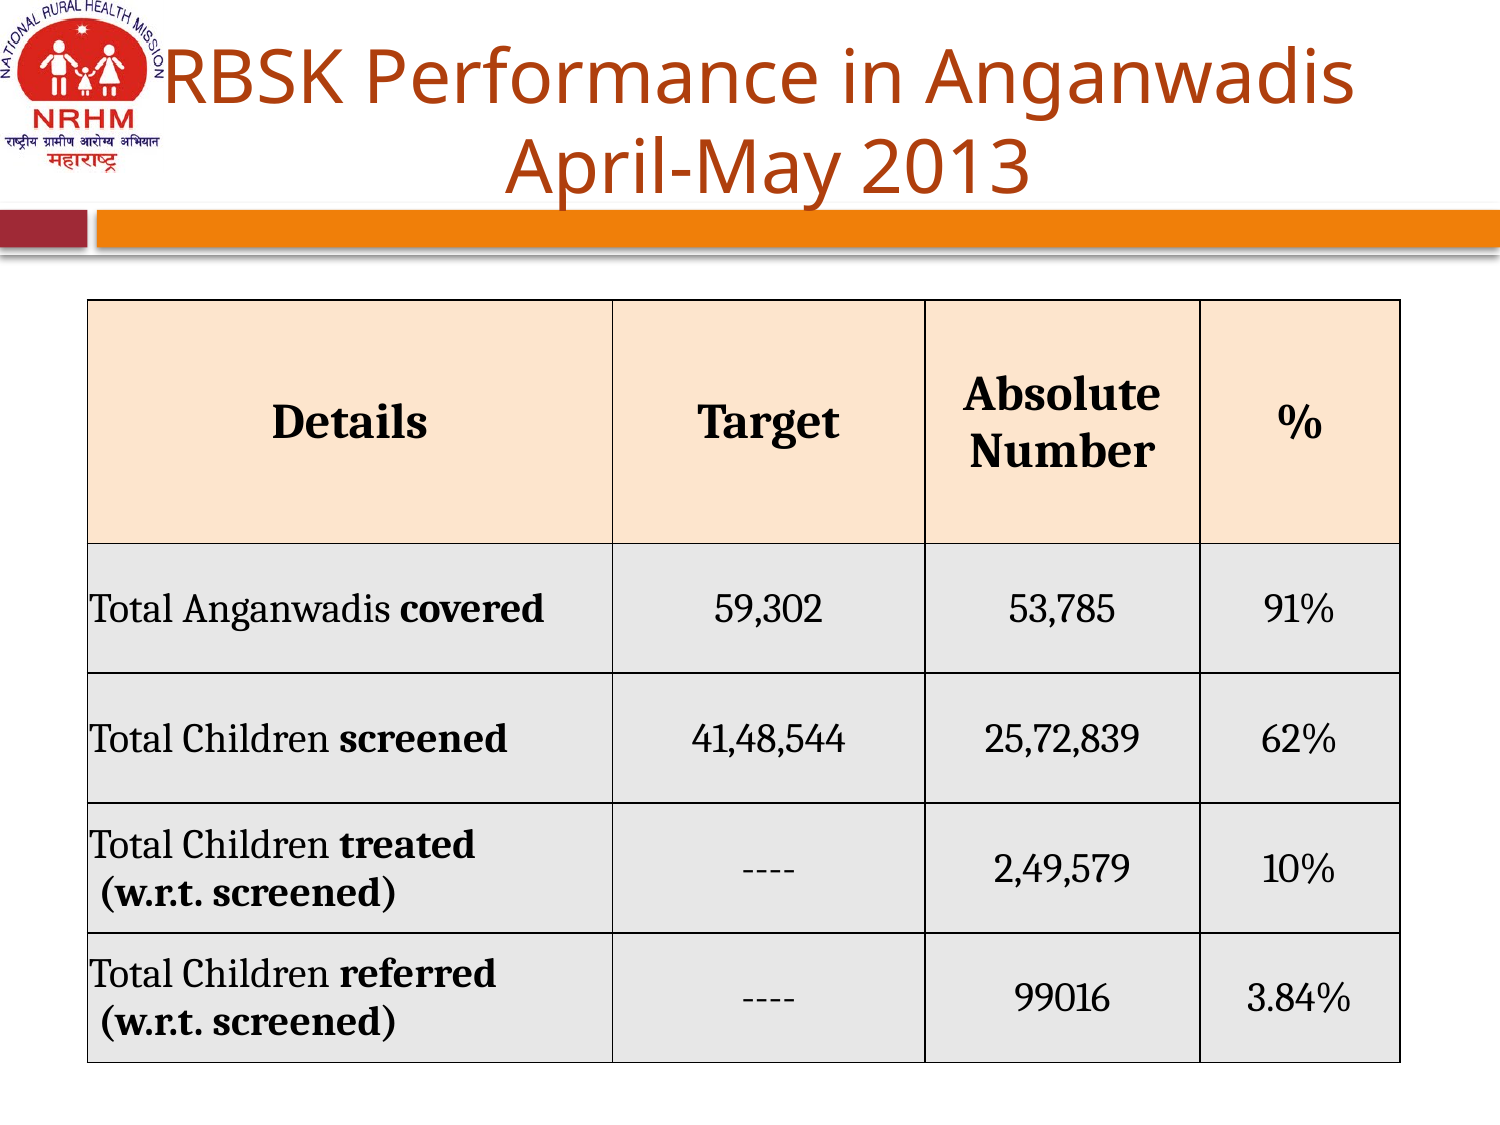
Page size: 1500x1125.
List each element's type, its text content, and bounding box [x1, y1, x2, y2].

table_cell Total Children treated (w.r.t. screened) [88, 804, 612, 932]
table_cell 25,72,839 [926, 674, 1199, 802]
table_cell Total Children screened [88, 674, 612, 802]
table_cell 3.84% [1201, 934, 1399, 1062]
table_cell 91% [1201, 544, 1399, 672]
table_header Absolute Number [926, 301, 1199, 543]
table_cell 2,49,579 [926, 804, 1199, 932]
table_cell ---- [613, 934, 924, 1062]
title RBSK Performance in Anganwadis April-May 2013 [100, 37, 1438, 200]
table_cell Total Anganwadis covered [88, 544, 612, 672]
table_header Target [613, 301, 924, 543]
table_cell 10% [1201, 804, 1399, 932]
table_header Details [88, 301, 612, 543]
table_cell ---- [613, 804, 924, 932]
table_cell 53,785 [926, 544, 1199, 672]
table_cell 62% [1201, 674, 1399, 802]
table_cell 59,302 [613, 544, 924, 672]
table_header % [1201, 301, 1399, 543]
table_cell Total Children referred (w.r.t. screened) [88, 934, 612, 1062]
picture [0, 0, 165, 173]
table_cell 99016 [926, 934, 1199, 1062]
table_cell 41,48,544 [613, 674, 924, 802]
